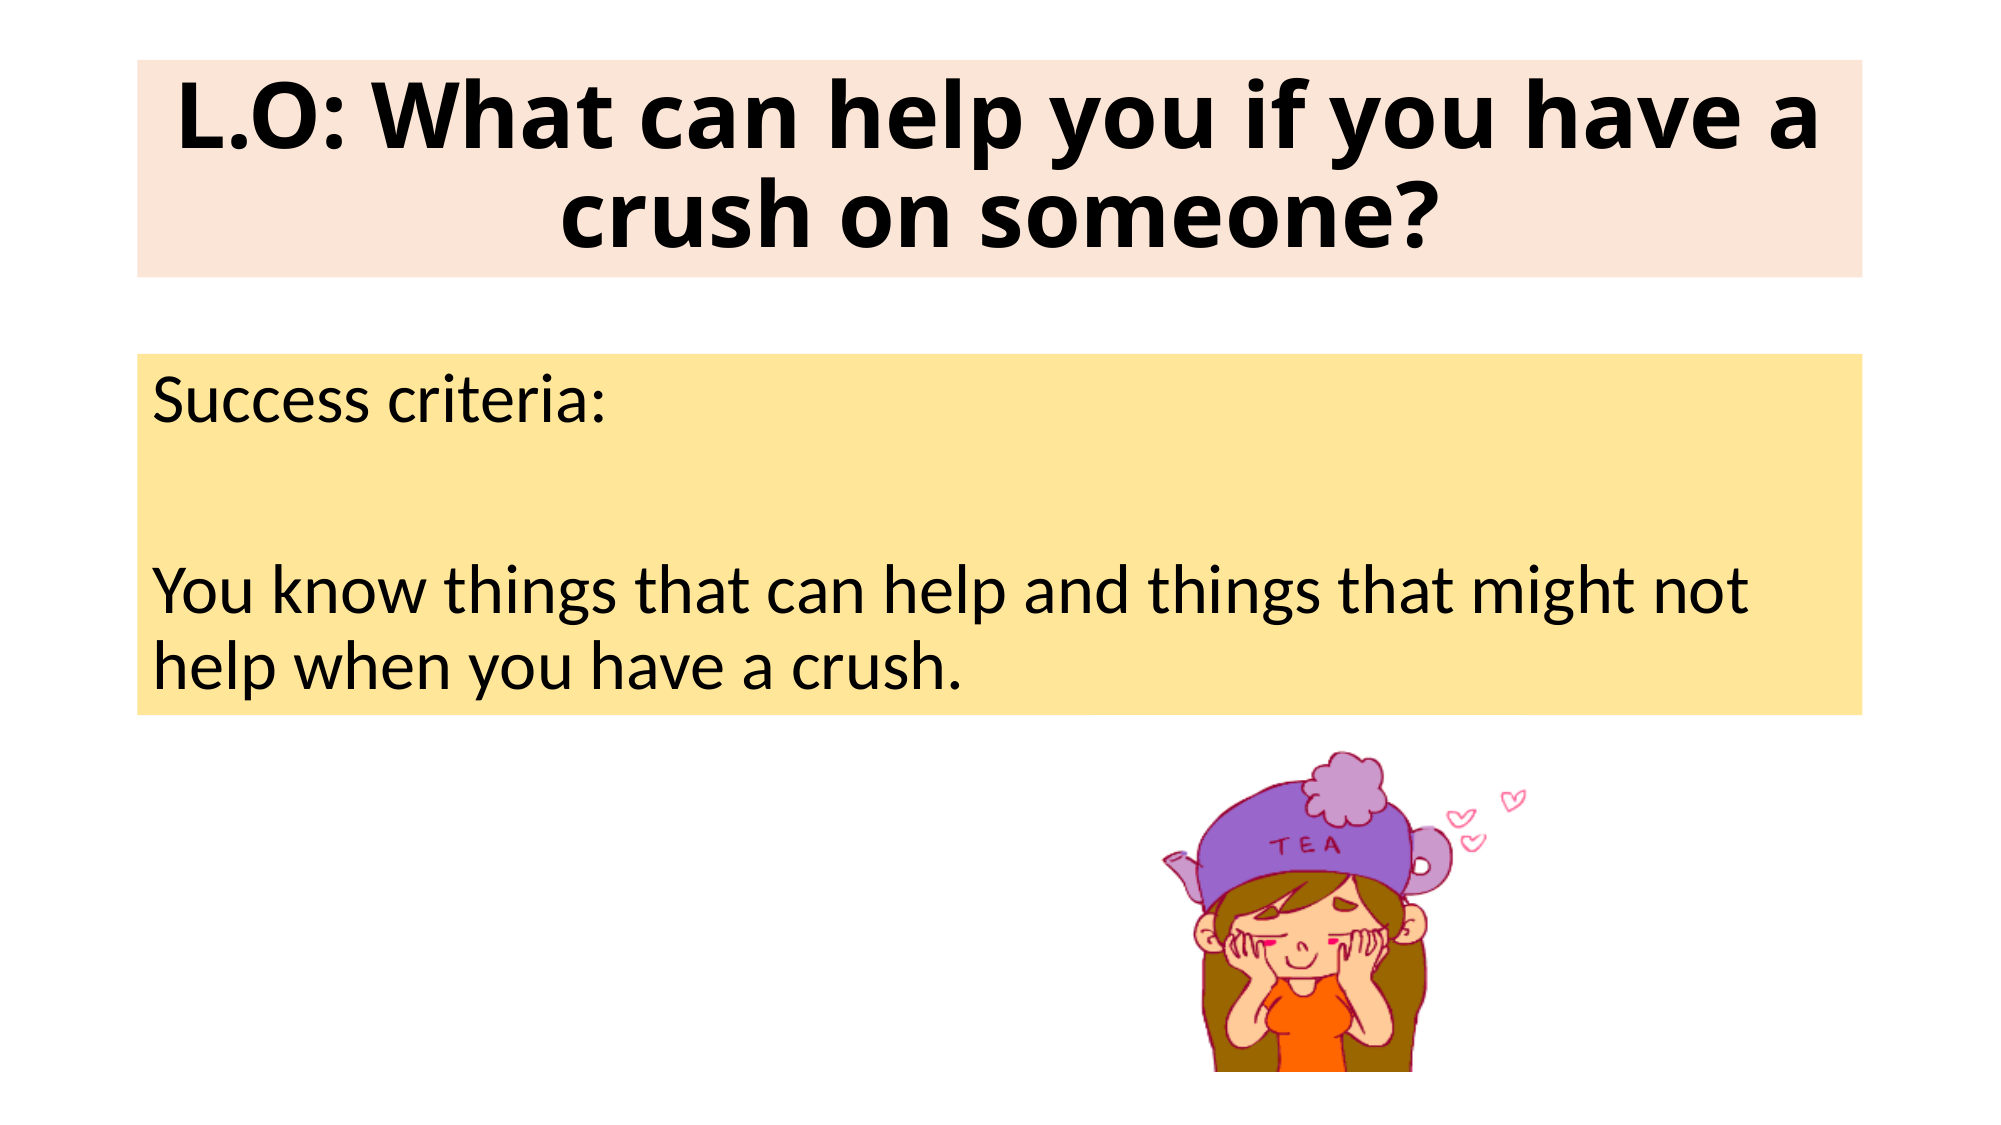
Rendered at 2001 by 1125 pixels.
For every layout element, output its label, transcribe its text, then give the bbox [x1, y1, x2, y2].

picture [1091, 715, 1527, 1072]
list Success criteria: You know things that can help and things that might not help when you have a crush. [137, 353, 1863, 716]
title L.O: What can help you if you have a crush on someone? [137, 59, 1863, 278]
